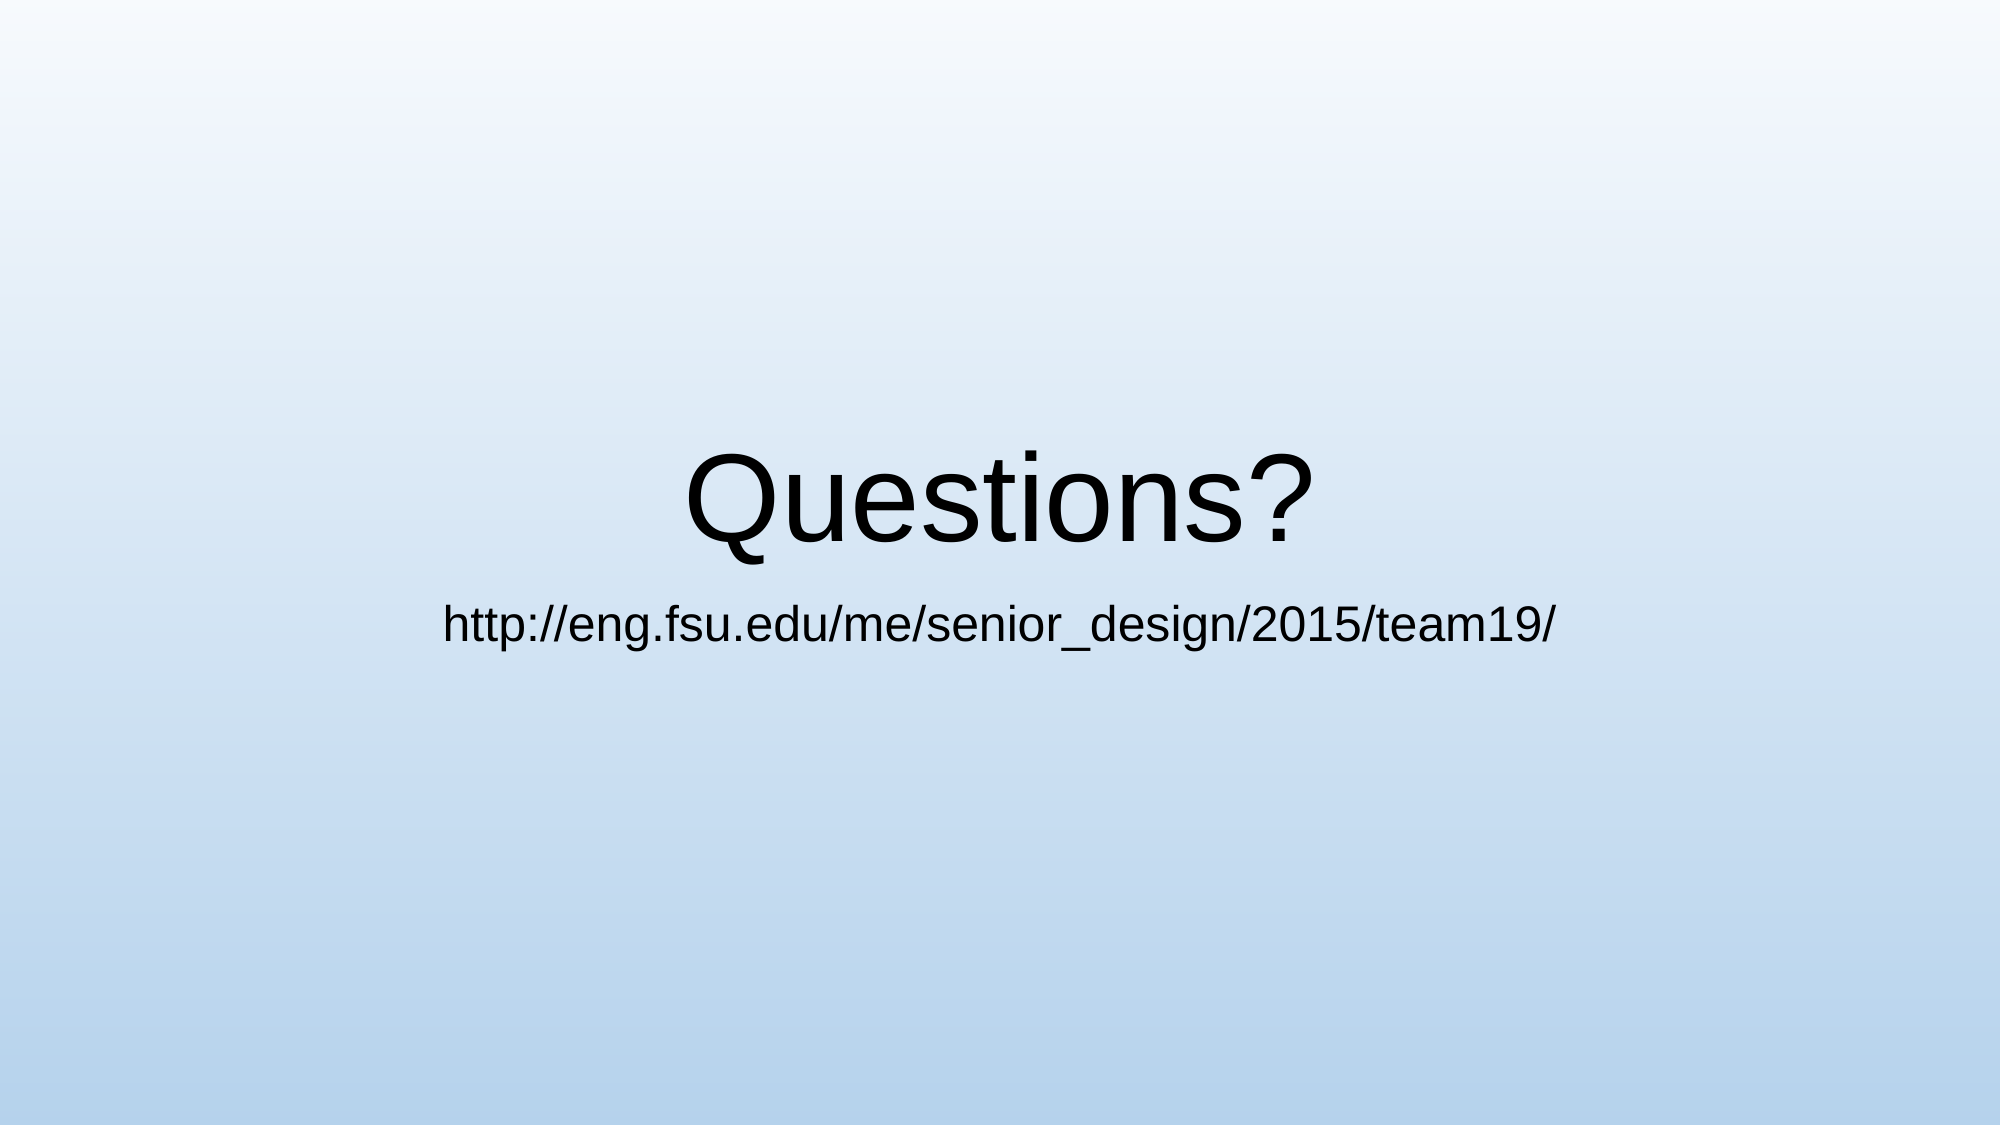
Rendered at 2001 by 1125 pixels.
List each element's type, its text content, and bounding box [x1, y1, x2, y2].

subtitle http://eng.fsu.edu/me/senior_design/2015/team19/ [249, 590, 1750, 863]
title Questions? [249, 184, 1750, 576]
